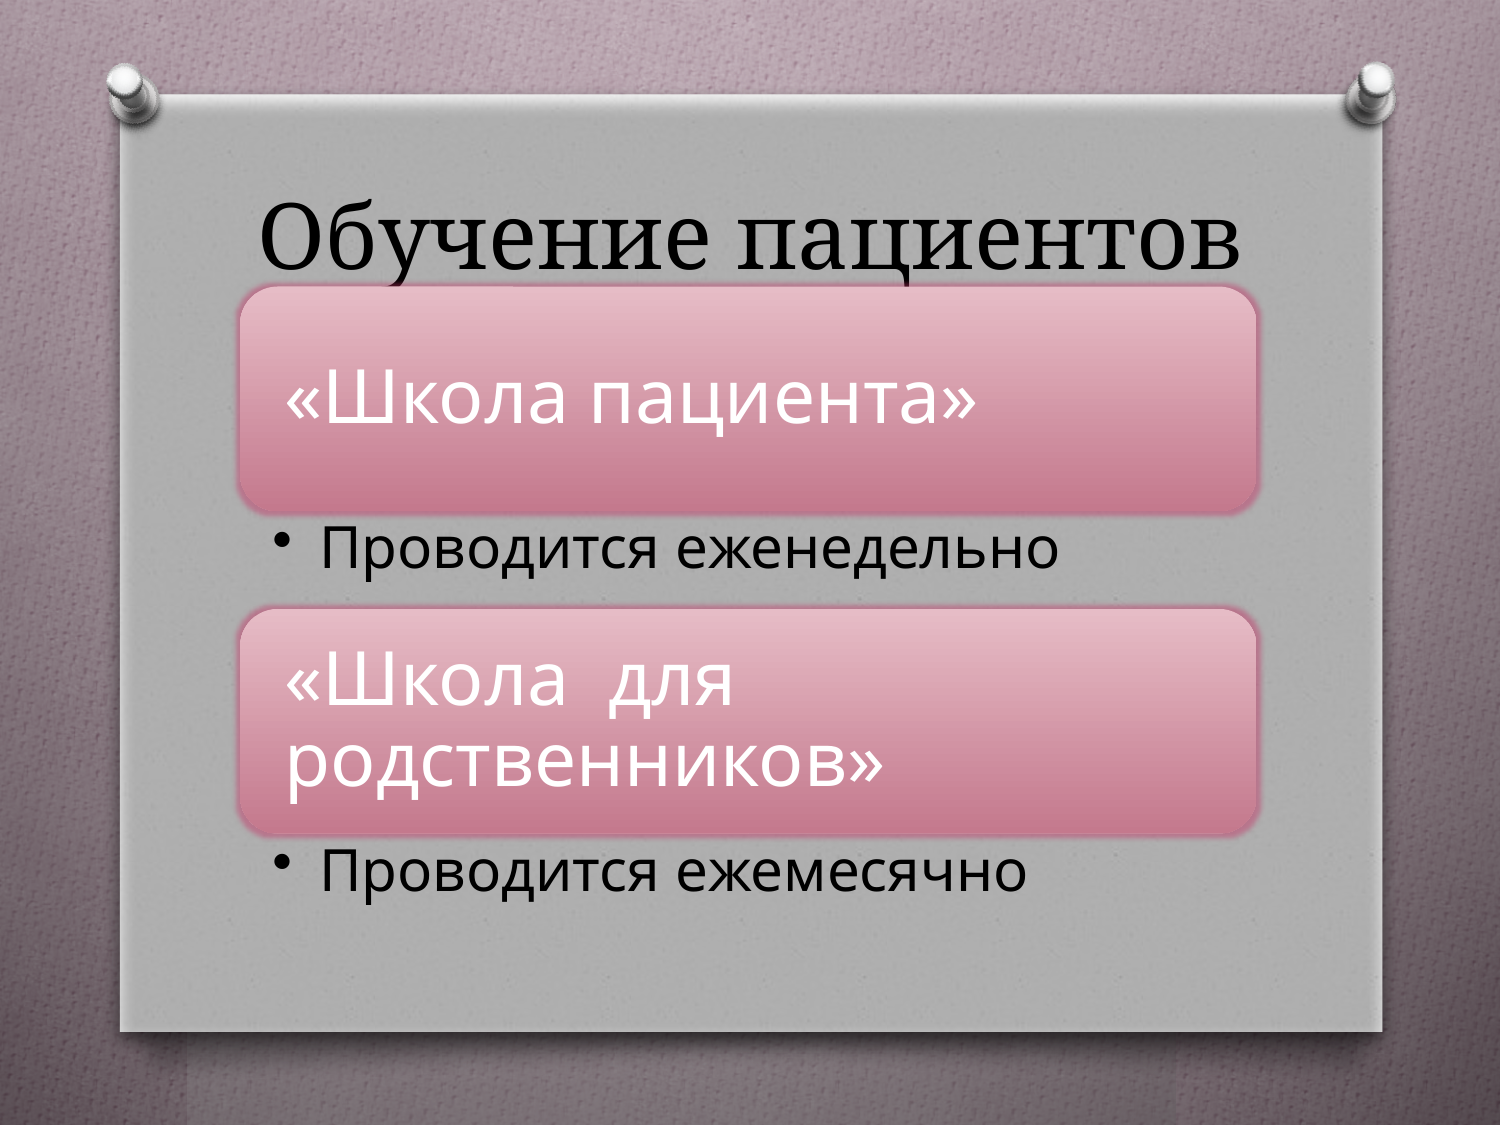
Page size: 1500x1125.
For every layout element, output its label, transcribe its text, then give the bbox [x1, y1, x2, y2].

title Обучение пациентов [179, 134, 1323, 332]
picture [75, 29, 198, 153]
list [239, 278, 1257, 940]
picture [1317, 35, 1439, 156]
